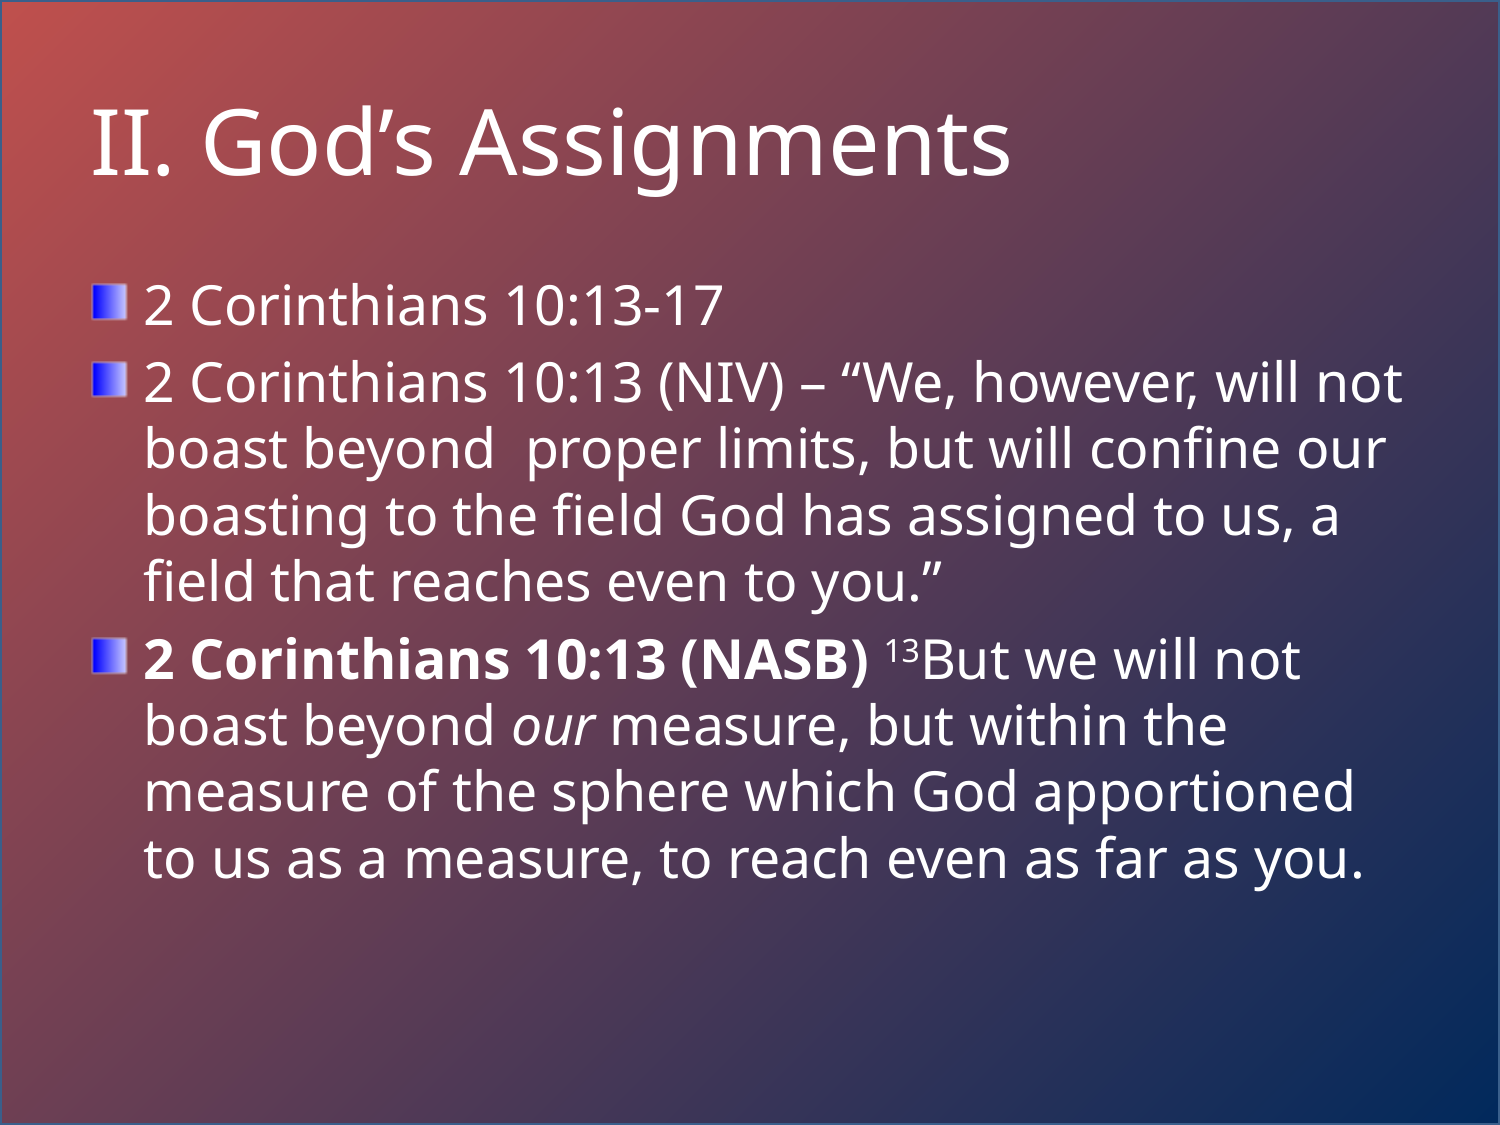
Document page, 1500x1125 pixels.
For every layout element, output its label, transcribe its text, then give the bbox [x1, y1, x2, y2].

picture [90, 282, 131, 324]
title II. God’s Assignments [75, 45, 1425, 233]
list 2 Corinthians 10:13-17 2 Corinthians 10:13 (NIV) – “We, however, will not boast beyond proper limits, but will confine our boasting to the field God has assigned to us, a field that reaches even to you.” 2 Corinthians 10:13 (NASB) 13But we will not boast beyond our measure, but within the measure of the sphere which God apportioned to us as a measure, to reach even as far as you. [75, 262, 1425, 1005]
picture [90, 636, 131, 678]
picture [90, 360, 131, 401]
